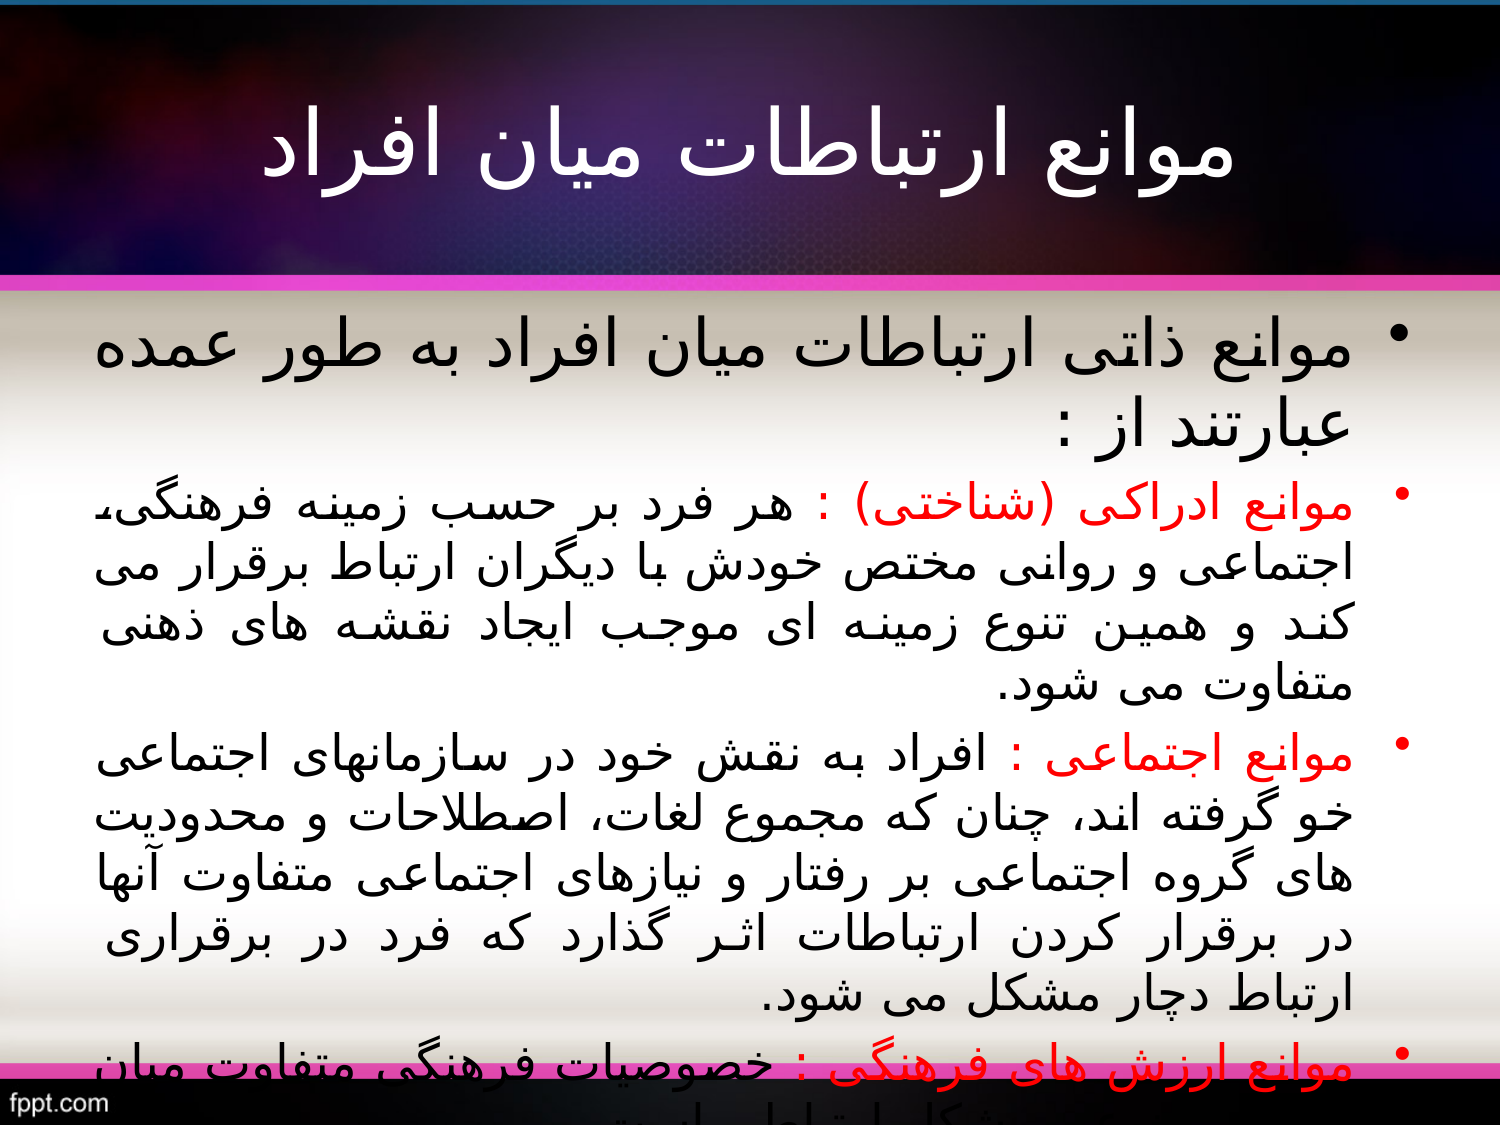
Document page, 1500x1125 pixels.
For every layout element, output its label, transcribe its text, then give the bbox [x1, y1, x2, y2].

list موانع ذاتی ارتباطات میان افراد به طور عمده عبارتند از : موانع ادراکی (شناختی) : هر فرد بر حسب زمینه فرهنگی، اجتماعی و روانی مختص خودش با دیگران ارتباط برقرار می کند و همین تنوع زمینه ای موجب ایجاد نقشه های ذهنی متفاوت می شود. موانع اجتماعی : افراد به نقش خود در سازمانهای اجتماعی خو گرفته اند، چنان که مجموع لغات، اصطلاحات و محدودیت های گروه اجتماعی بر رفتار و نیازهای اجتماعی متفاوت آنها در برقرار کردن ارتباطات اثر گذارد که فرد در برقراری ارتباط دچار مشکل می شود. موانع ارزش های فرهنگی : خصوصیات فرهنگی متفاوت میان دو قشر، نوعی مشکل ارتباطی است. موانع معانی (زبانی) : مسائل مربوط به معانی غالبا در تفسیر اسناد مکتوب پیش می آید. [76, 292, 1427, 1035]
picture [0, 0, 1500, 1125]
title موانع ارتباطات میان افراد [75, 45, 1425, 233]
